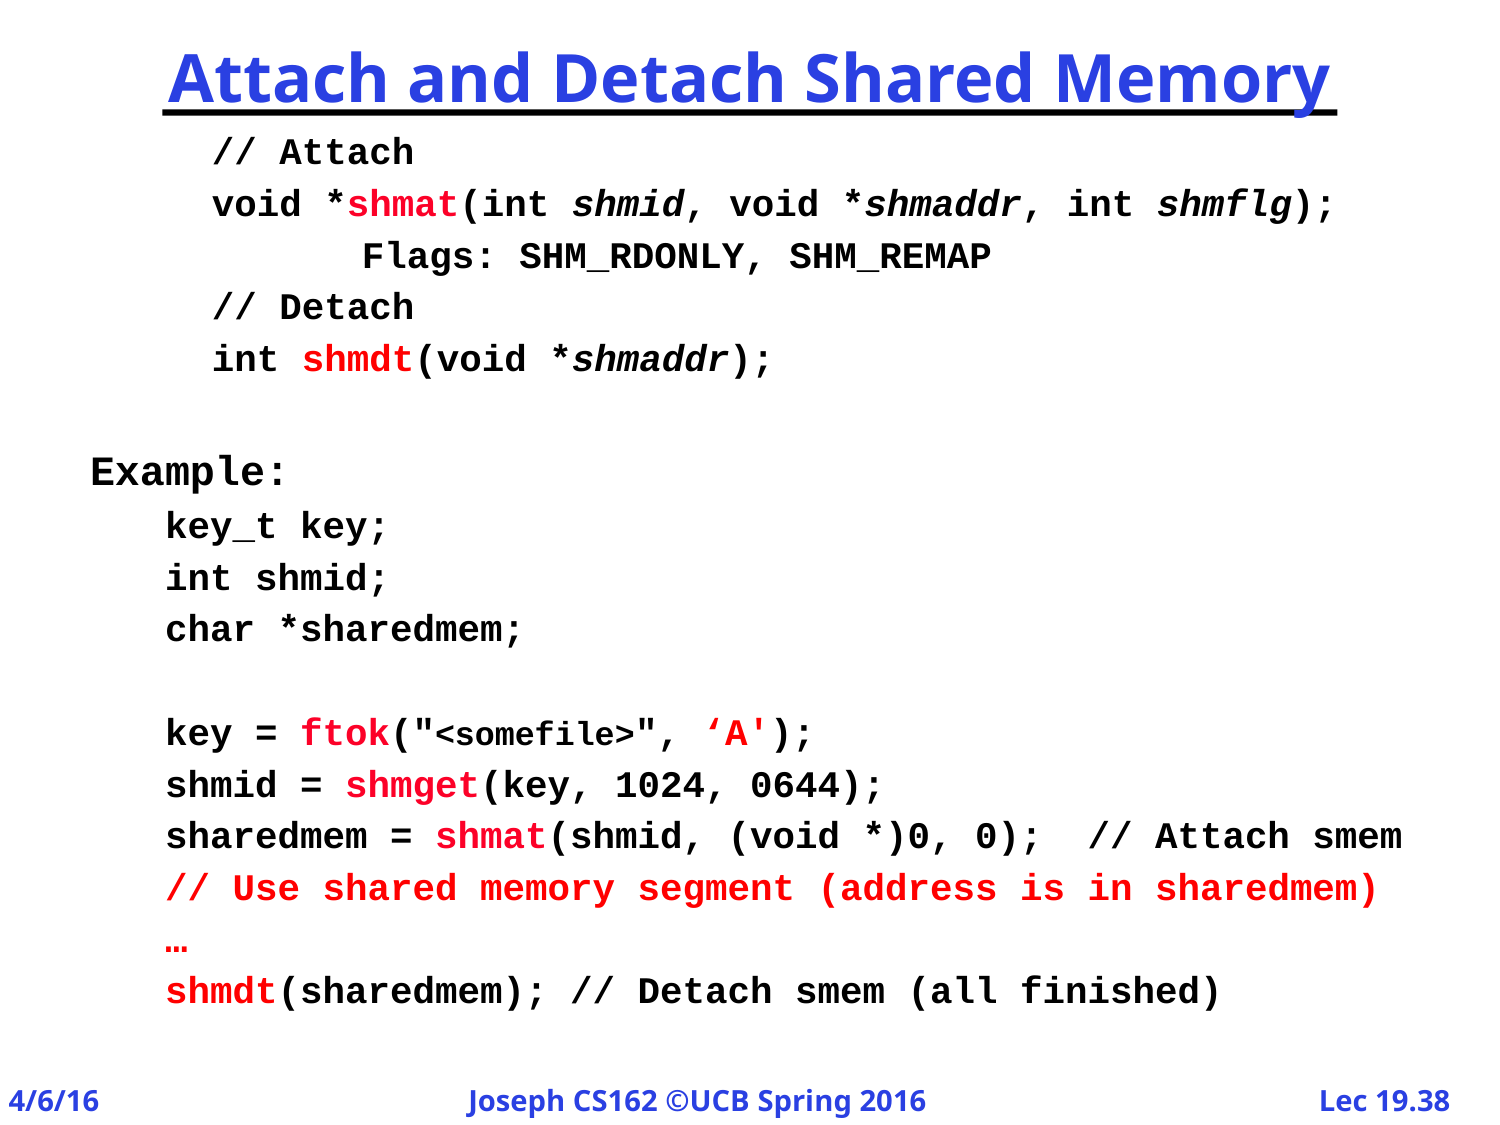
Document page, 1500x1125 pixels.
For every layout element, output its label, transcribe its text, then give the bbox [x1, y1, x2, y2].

list // Attach void *shmat(int shmid, void *shmaddr, int shmflg); Flags: SHM_RDONLY, SHM_REMAP // Detach int shmdt(void *shmaddr); Example: key_t key; int shmid; char *sharedmem; key = ftok("<somefile>", ‘A'); shmid = shmget(key, 1024, 0644); sharedmem = shmat(shmid, (void *)0, 0); // Attach smem // Use shared memory segment (address is in sharedmem) … shmdt(sharedmem); // Detach smem (all finished) [0, 125, 1500, 1125]
title Attach and Detach Shared Memory [112, 0, 1388, 125]
